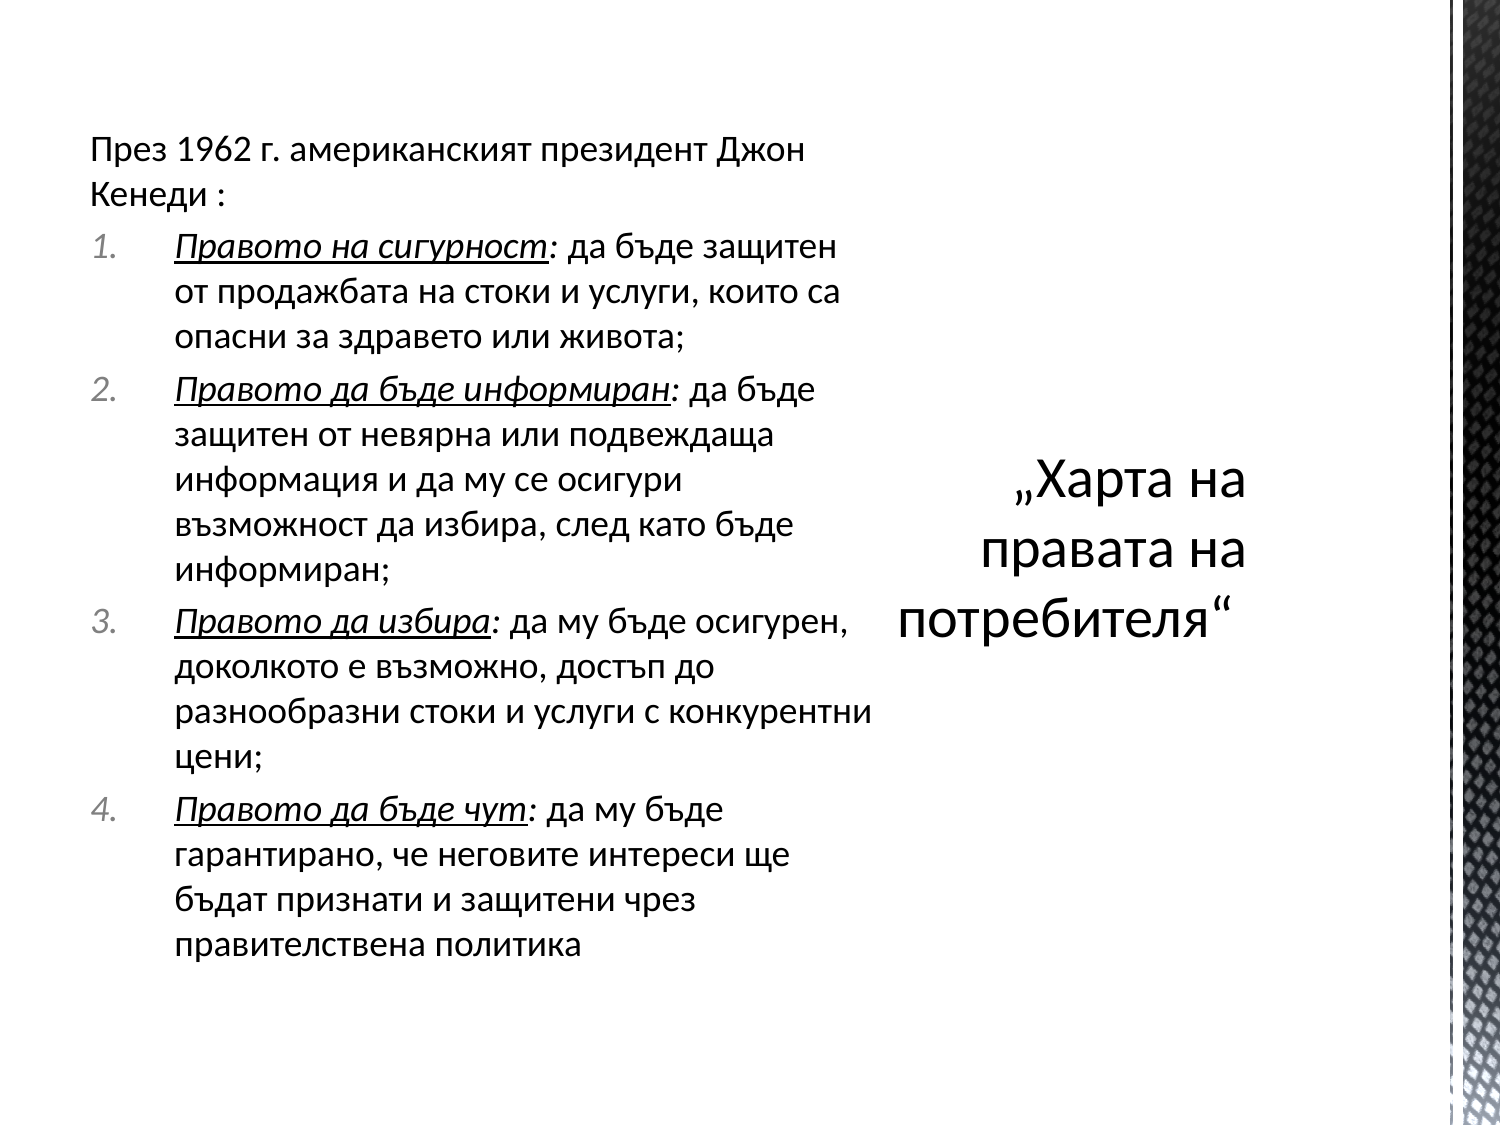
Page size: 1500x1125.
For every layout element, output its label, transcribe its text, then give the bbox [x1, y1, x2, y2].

picture [1447, 0, 1500, 1125]
list През 1962 г. американският президент Джон Кенеди : Правото на сигурност: да бъде защитен от продажбата на стоки и услуги, които са опасни за здравето или живота; Правото да бъде информиран: да бъде защитен от невярна или подвеждаща информация и да му се осигури възможност да избира, след като бъде информиран; Правото да избира: да му бъде осигурен, доколкото е възможно, достъп до разнообразни стоки и услуги с конкурентни цени; Правото да бъде чут: да му бъде гарантирано, че неговите интереси ще бъдат признати и защитени чрез правителствена политика [75, 75, 892, 1013]
title „Харта на правата на потребителя“ [892, 75, 1263, 1013]
